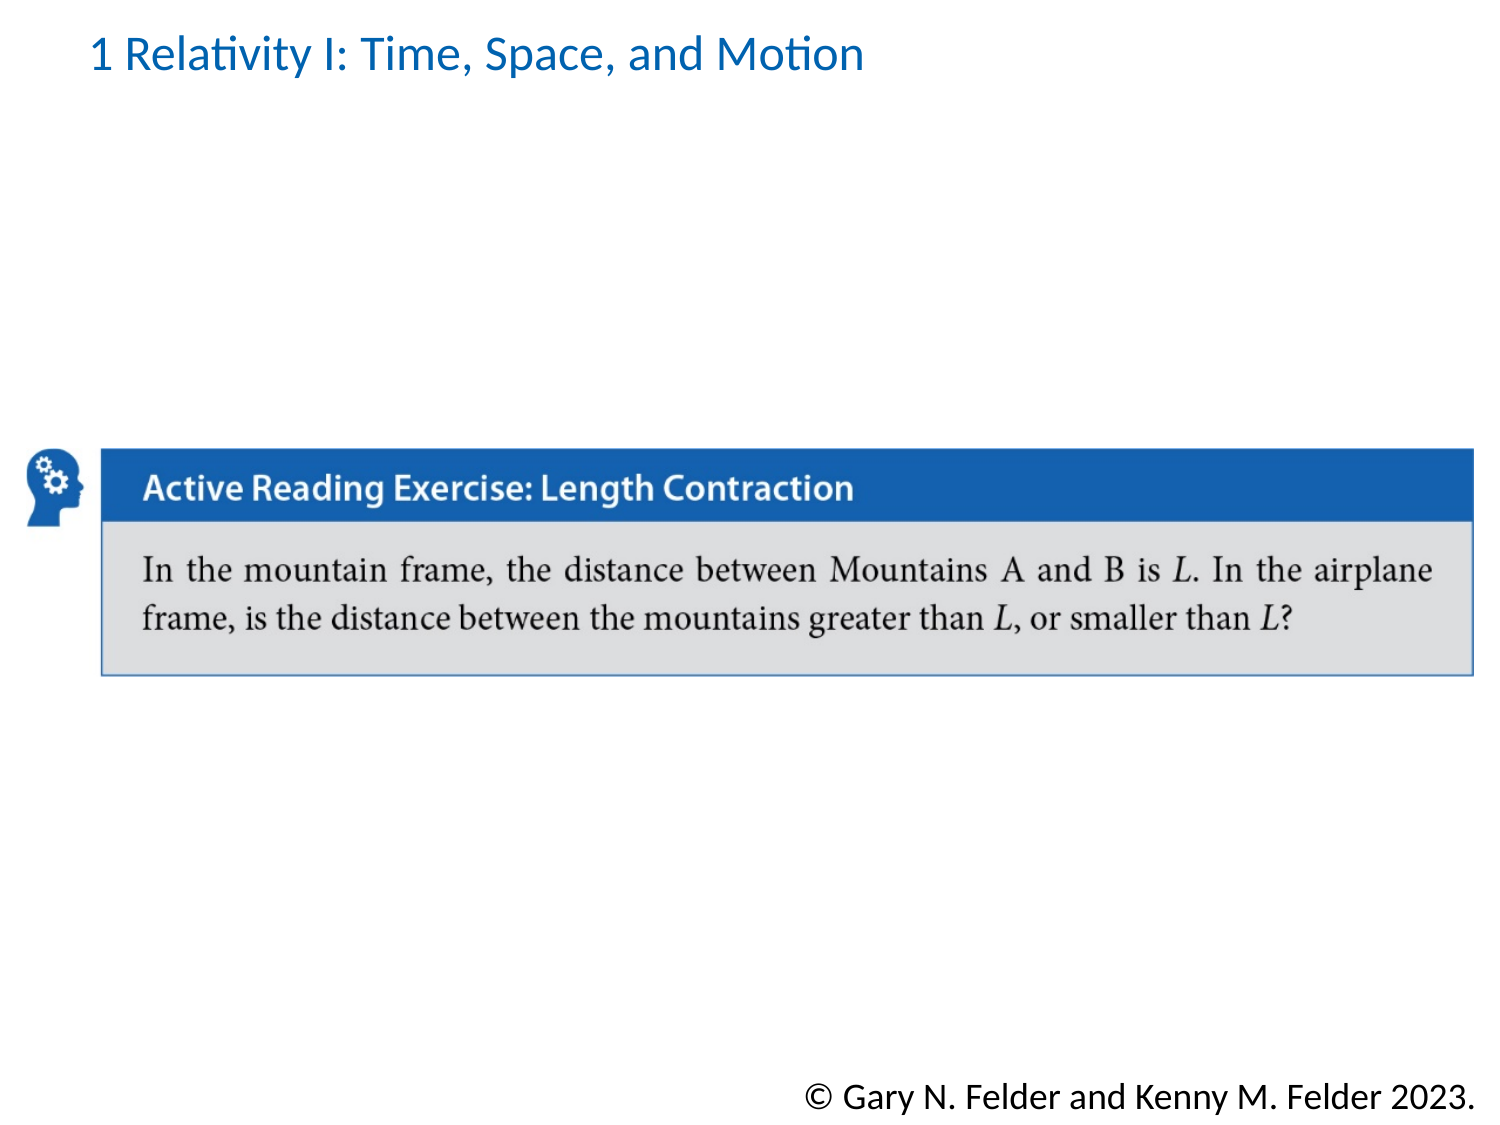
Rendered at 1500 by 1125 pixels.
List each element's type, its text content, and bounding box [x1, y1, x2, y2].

text_box © Gary N. Felder and Kenny M. Felder 2023. [786, 1064, 1500, 1124]
text_box 1 Relativity I: Time, Space, and Motion [73, 13, 1085, 89]
picture [26, 448, 1474, 677]
